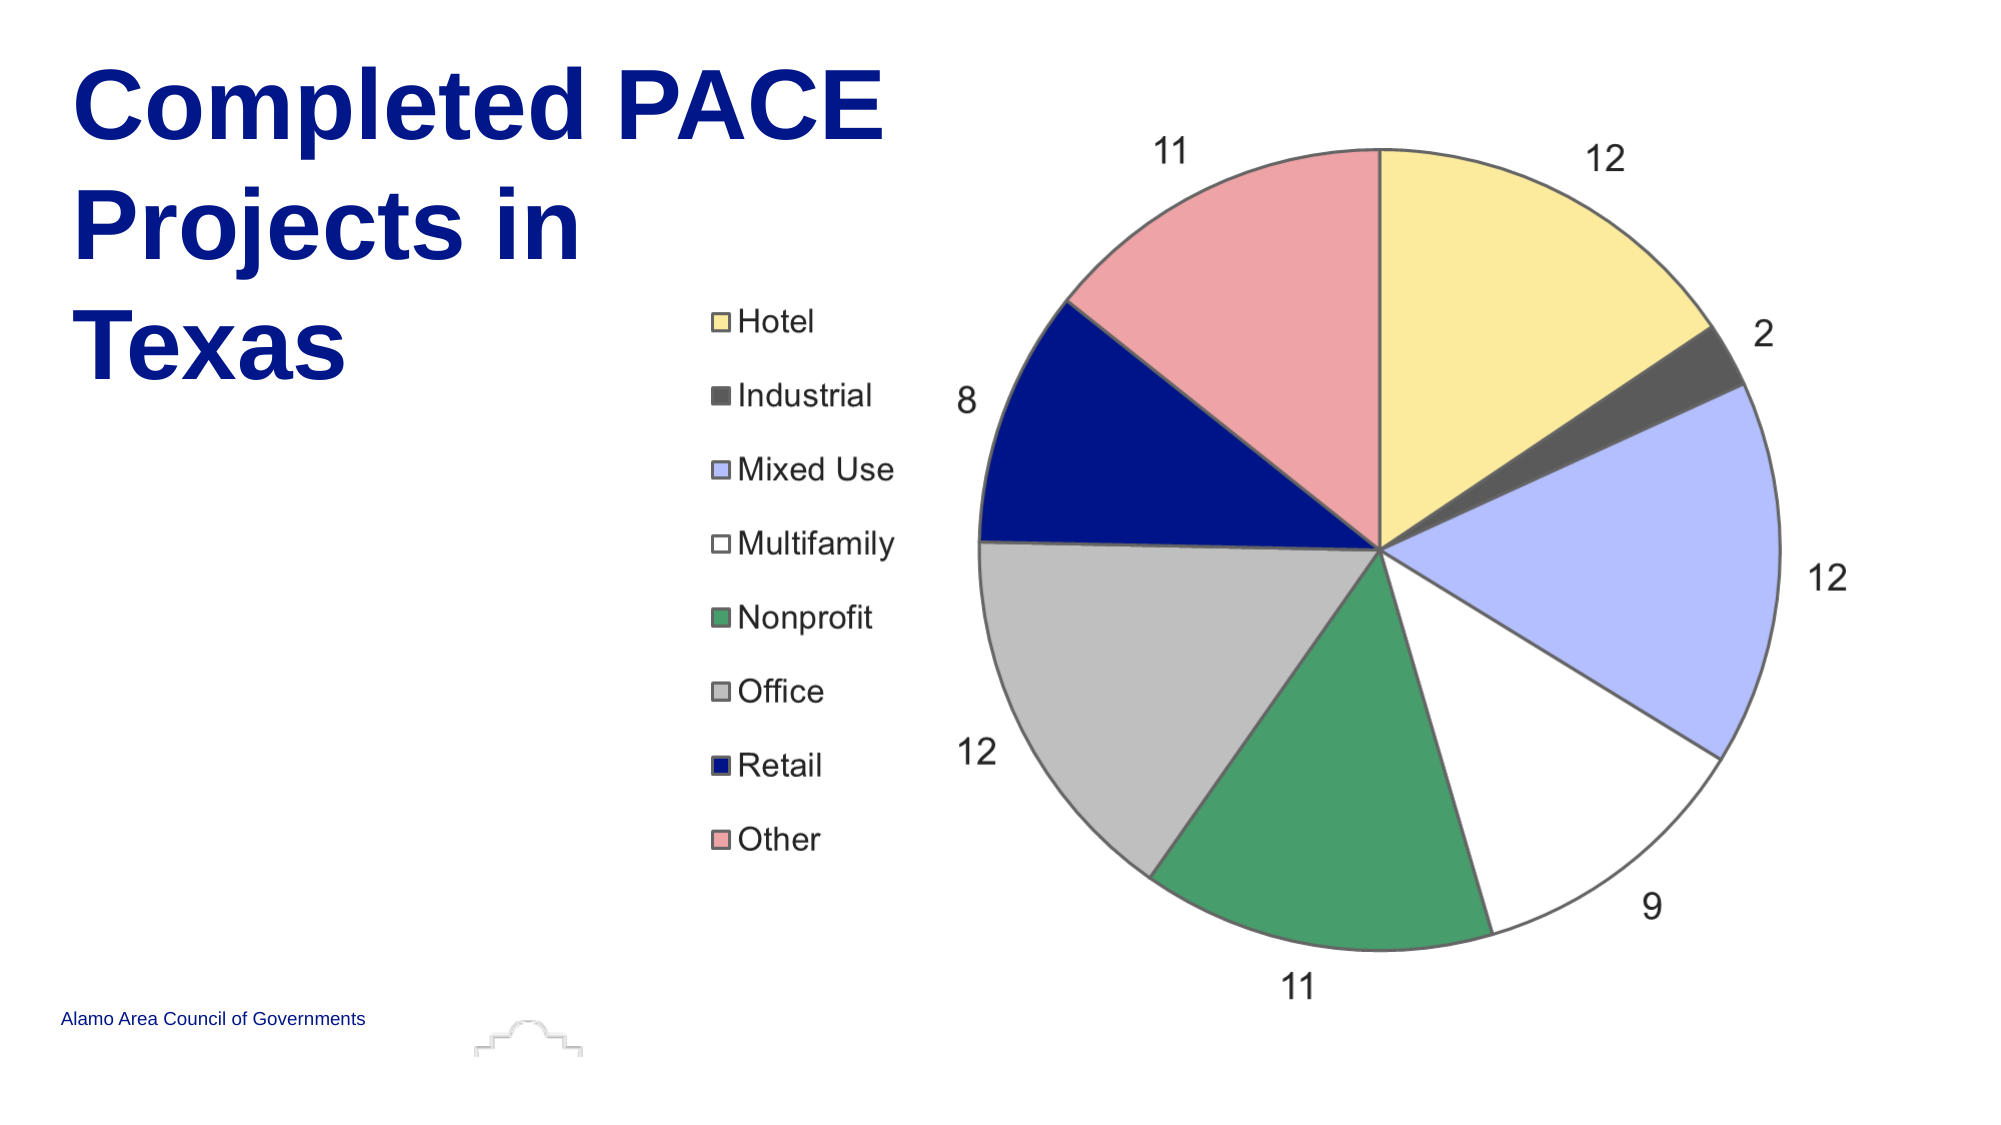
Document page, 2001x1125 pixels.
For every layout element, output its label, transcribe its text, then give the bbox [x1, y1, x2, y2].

picture [703, 124, 1863, 1018]
text_box Alamo Area Council of Governments [46, 998, 381, 1037]
text_box Completed PACE Projects in Texas [0, 69, 1300, 295]
